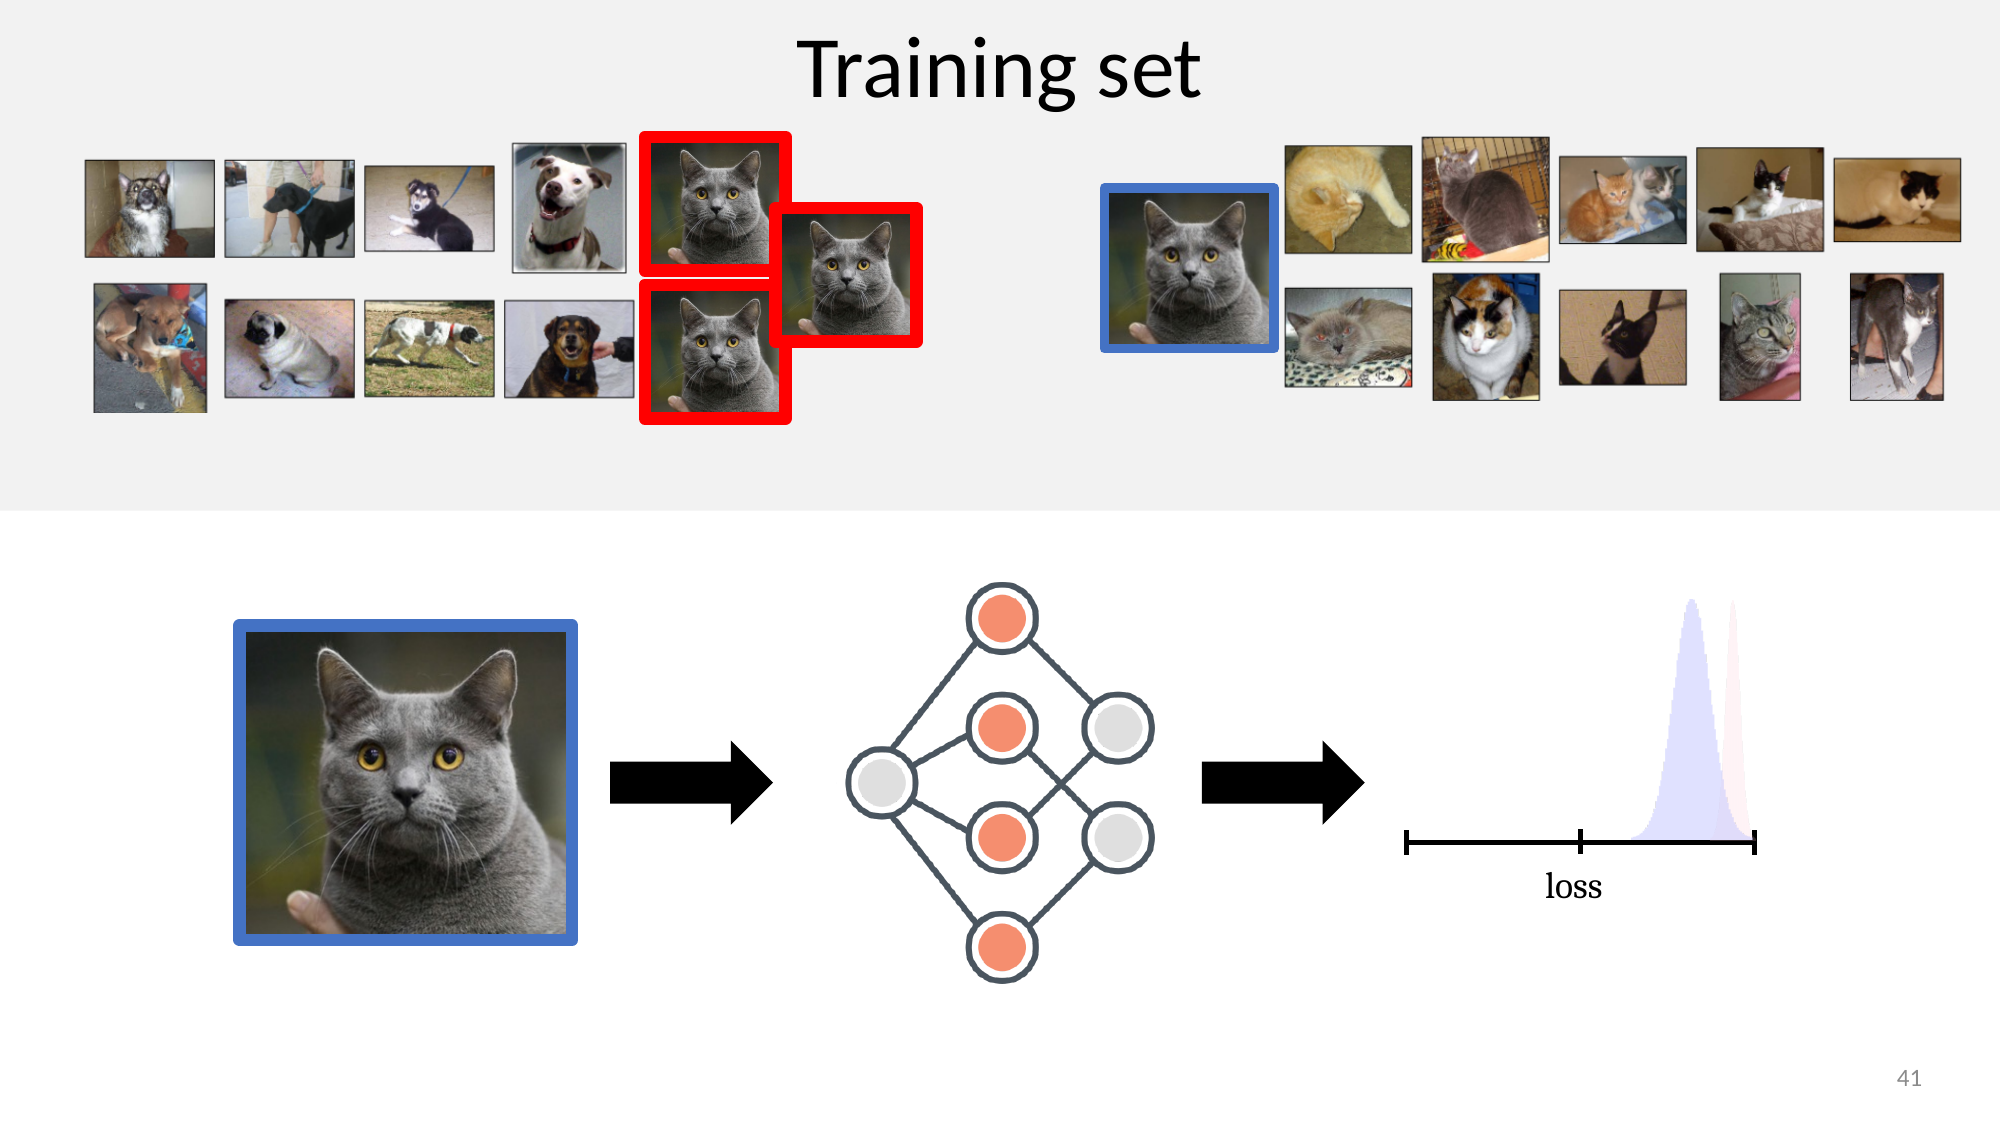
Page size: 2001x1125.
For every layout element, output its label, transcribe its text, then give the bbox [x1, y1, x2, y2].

text_box 41 [1752, 1046, 1938, 1106]
picture [836, 566, 1164, 999]
picture [1277, 131, 1966, 406]
picture [78, 137, 780, 413]
picture [781, 214, 911, 336]
text_box [0, 0, 2000, 512]
picture [1631, 599, 1756, 842]
picture [1108, 192, 1270, 345]
text_box [1201, 740, 1365, 825]
text_box loss [1530, 853, 1618, 914]
text_box Training set [781, 2, 1219, 123]
picture [245, 631, 566, 934]
text_box [610, 740, 774, 825]
